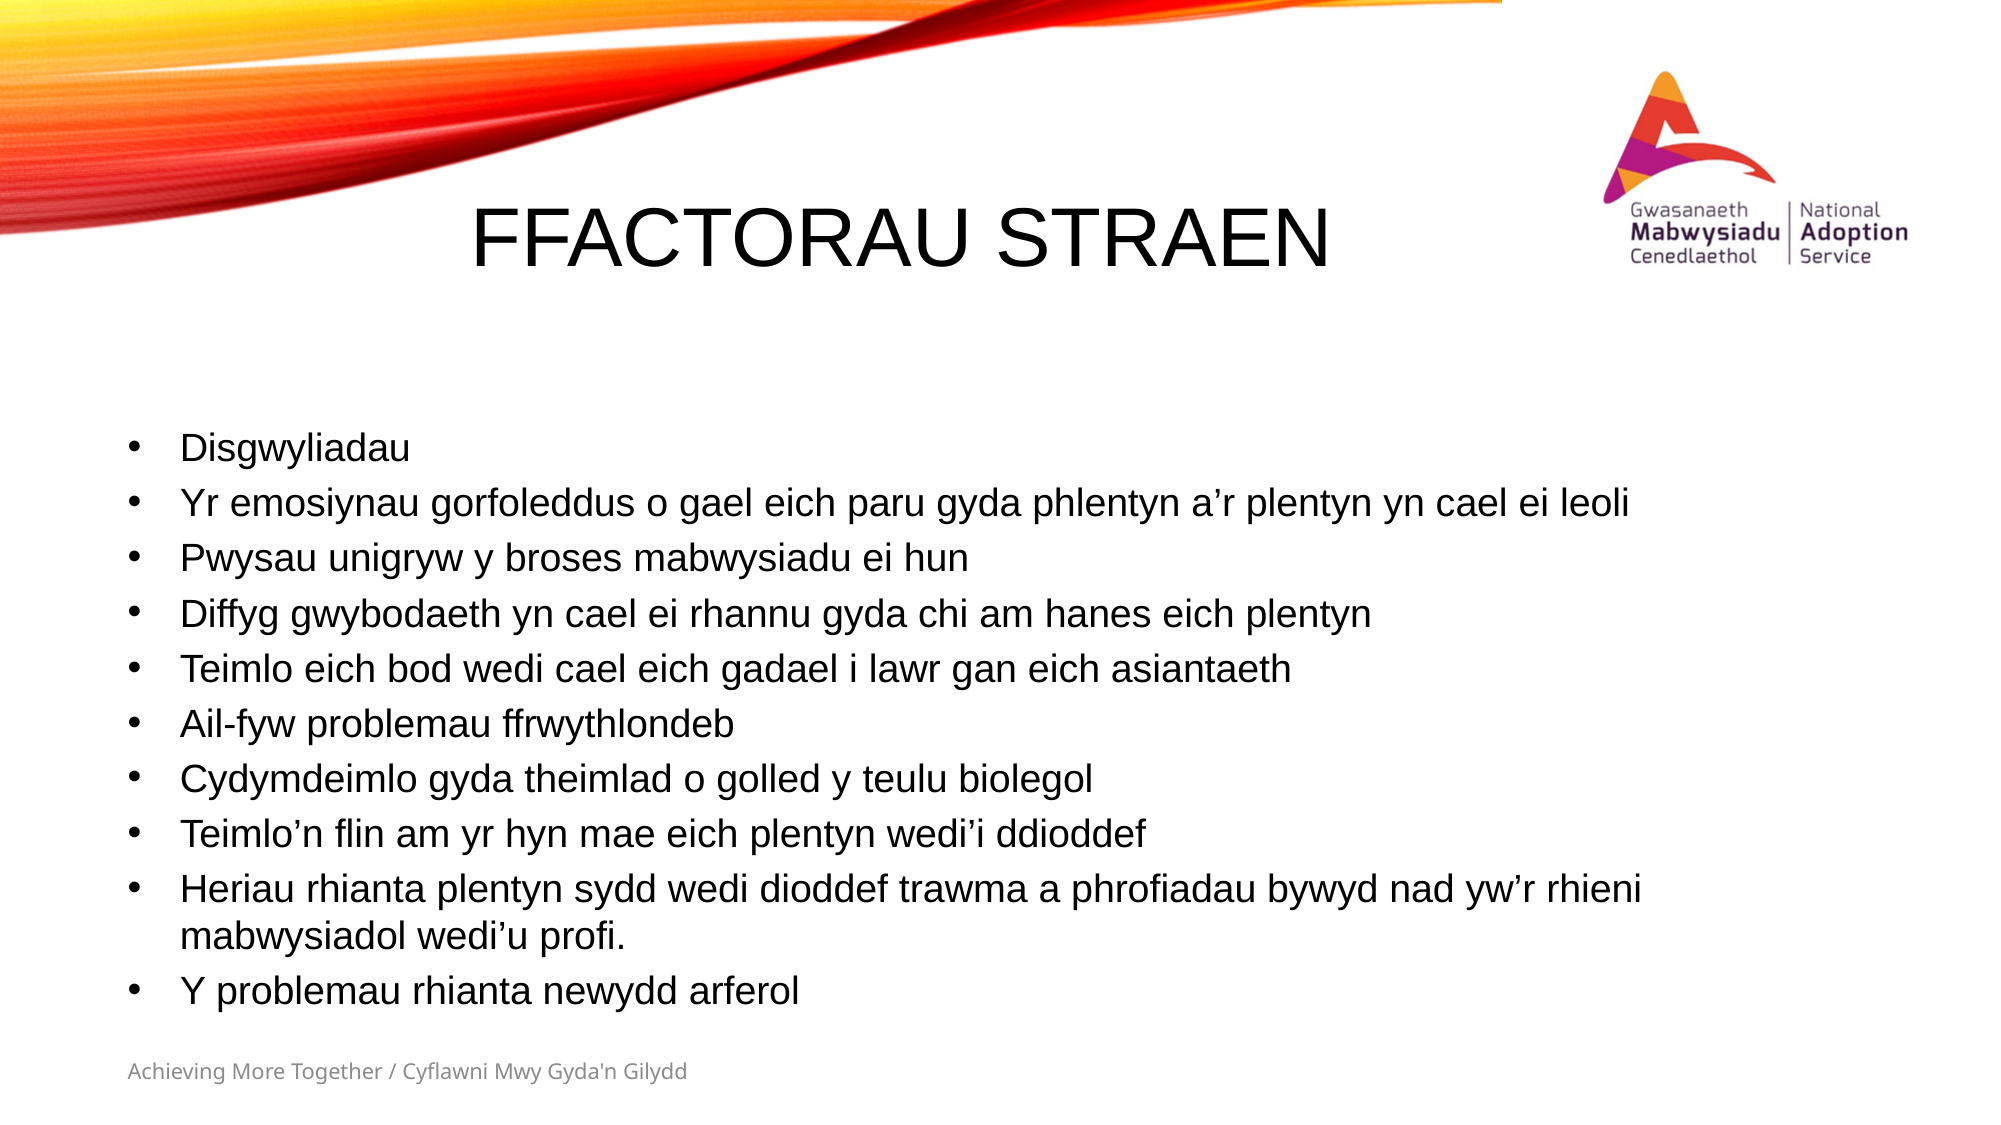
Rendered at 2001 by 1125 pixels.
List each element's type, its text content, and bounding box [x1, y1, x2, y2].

list Disgwyliadau Yr emosiynau gorfoleddus o gael eich paru gyda phlentyn a’r plentyn yn cael ei leoli Pwysau unigryw y broses mabwysiadu ei hun Diffyg gwybodaeth yn cael ei rhannu gyda chi am hanes eich plentyn Teimlo eich bod wedi cael eich gadael i lawr gan eich asiantaeth Ail-fyw problemau ffrwythlondeb Cydymdeimlo gyda theimlad o golled y teulu biolegol Teimlo’n flin am yr hyn mae eich plentyn wedi’i ddioddef Heriau rhianta plentyn sydd wedi dioddef trawma a phrofiadau bywyd nad yw’r rhieni mabwysiadol wedi’u profi. Y problemau rhianta newydd arferol [112, 360, 1888, 1021]
footer Achieving More Together / Cyflawni Mwy Gyda'n Gilydd [112, 1042, 1388, 1103]
picture [0, 0, 2000, 377]
title Ffactorau Straen [260, 131, 1502, 349]
